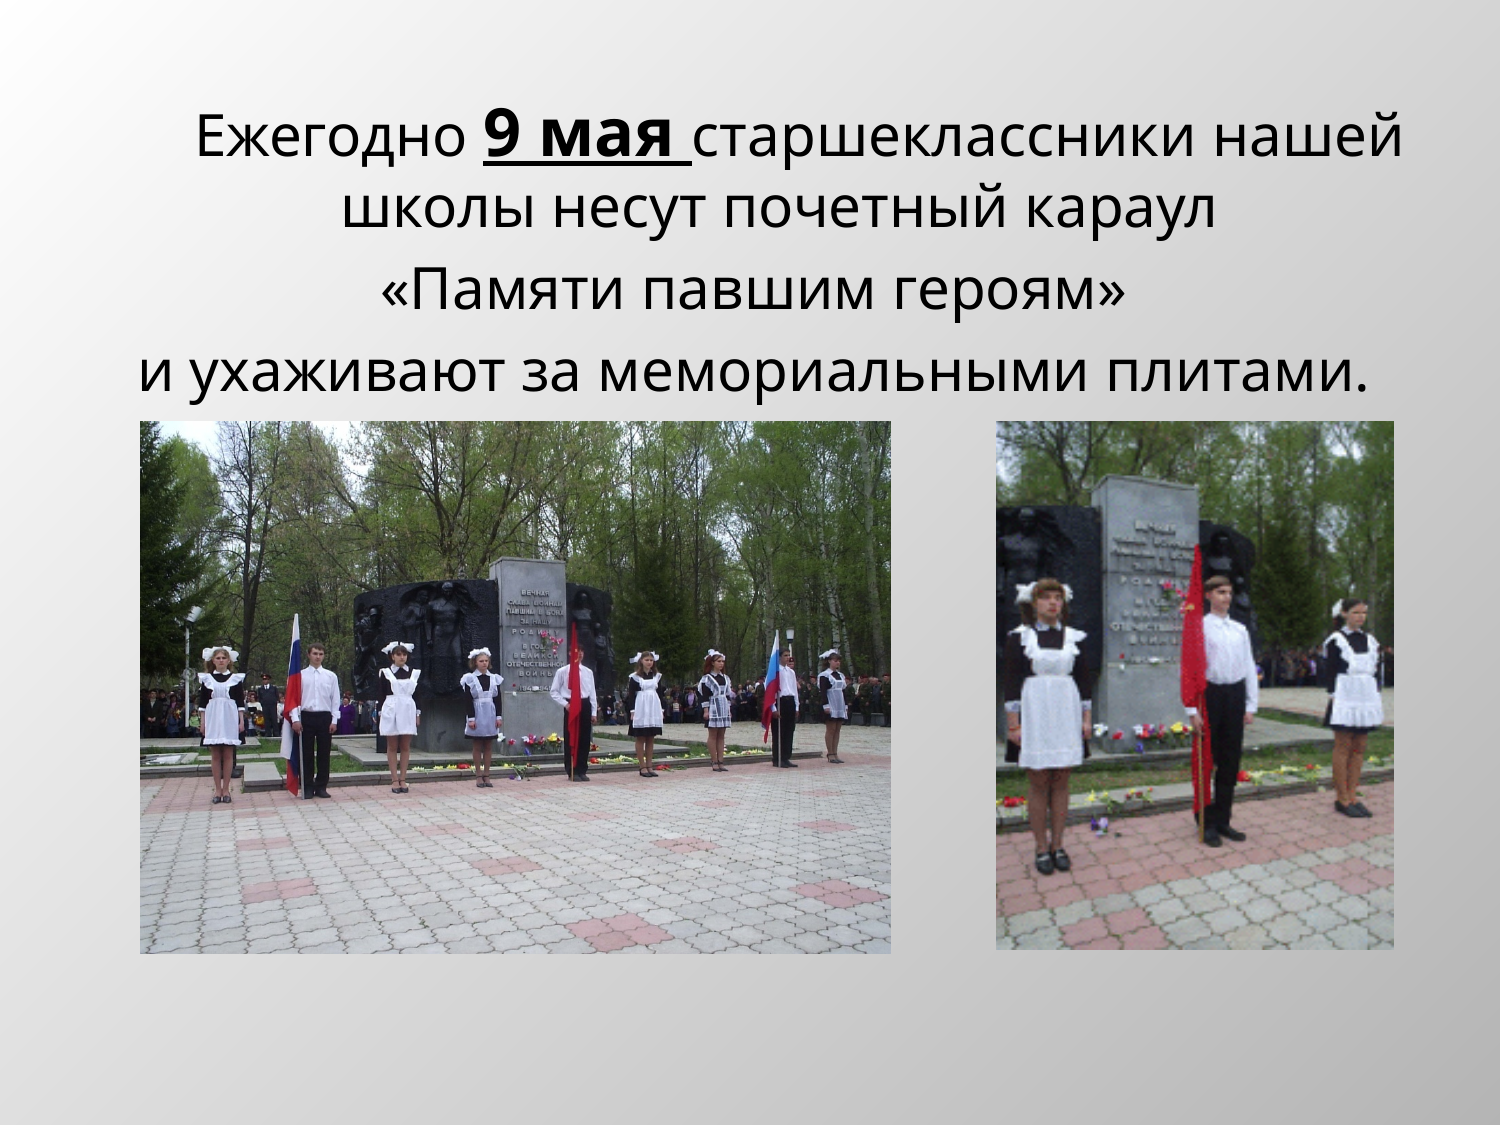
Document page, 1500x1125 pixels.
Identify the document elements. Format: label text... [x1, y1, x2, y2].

list Ежегодно 9 мая старшеклассники нашей школы несут почетный караул «Памяти павшим героям» и ухаживают за мемориальными плитами. [75, 82, 1425, 1035]
picture [140, 421, 891, 955]
picture [995, 421, 1394, 950]
